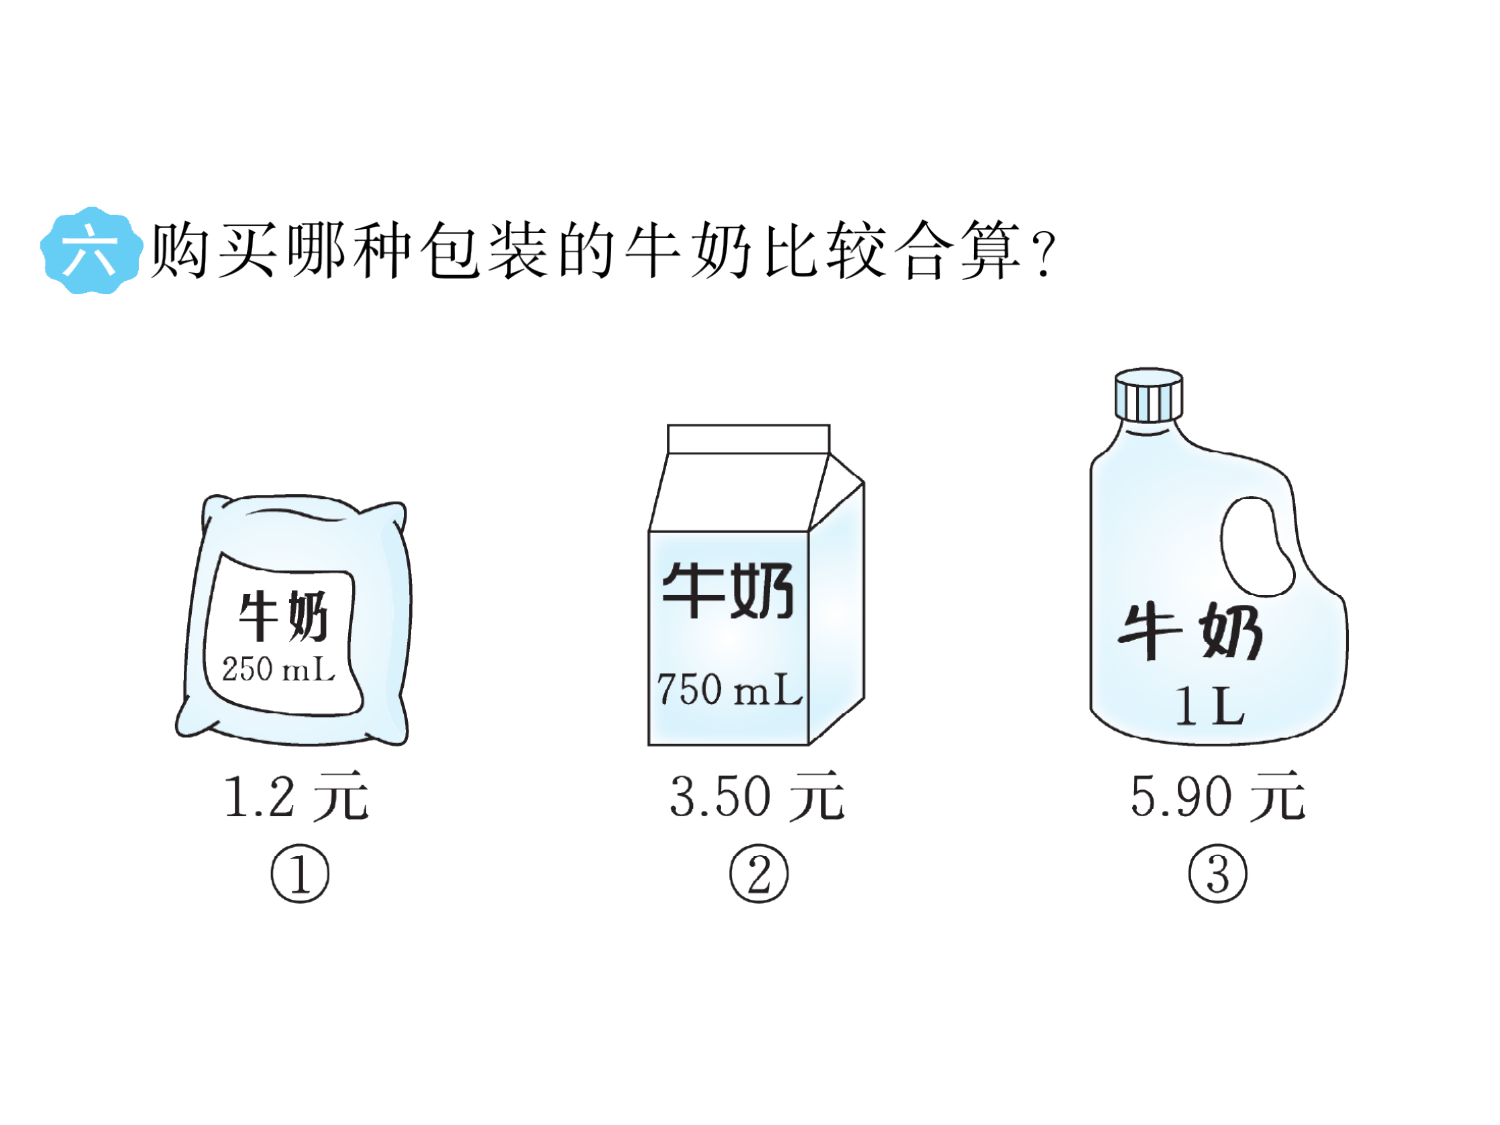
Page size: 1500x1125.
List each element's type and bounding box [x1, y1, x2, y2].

picture [35, 177, 1453, 962]
